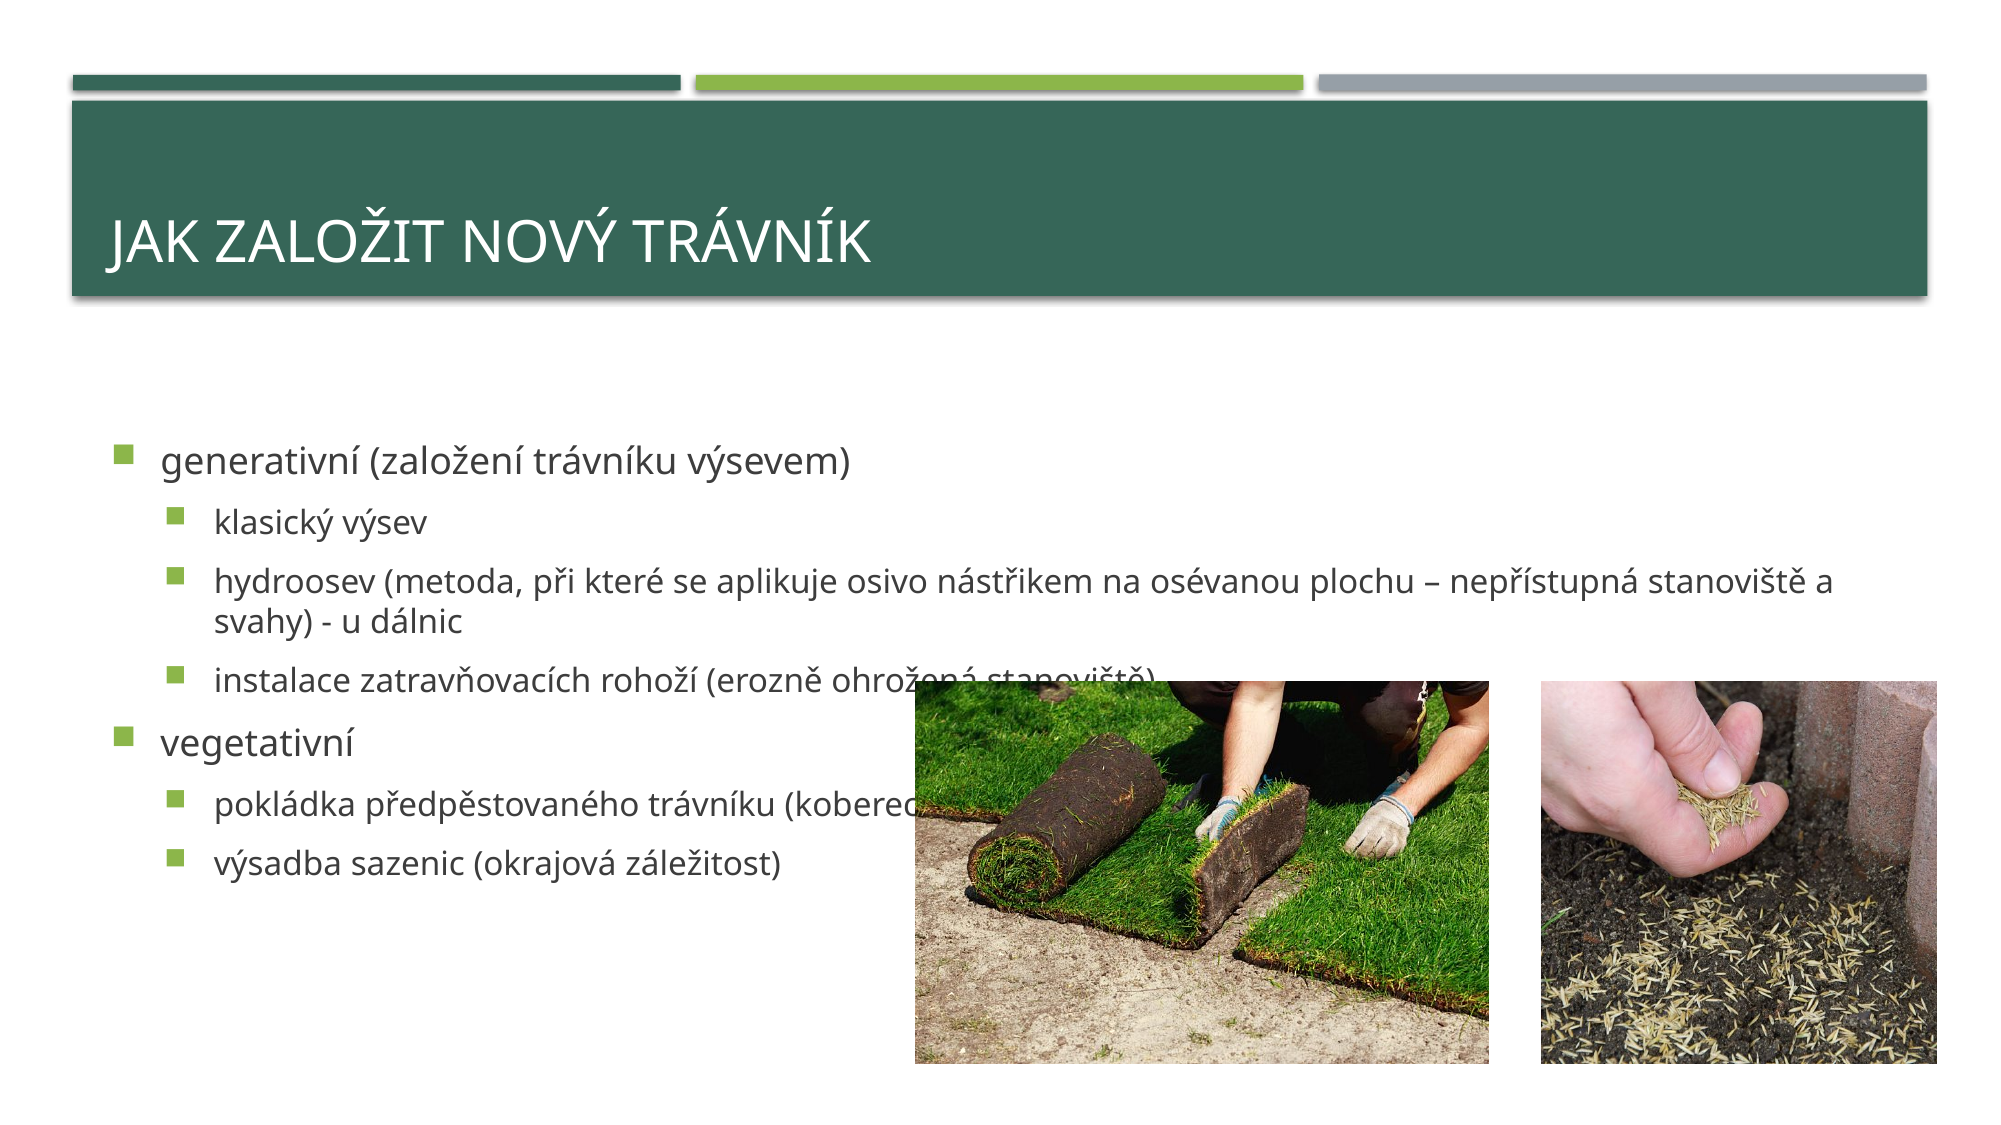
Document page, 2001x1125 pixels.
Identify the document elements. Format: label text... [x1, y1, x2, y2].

picture [915, 680, 1489, 1064]
title Jak založit nový trávník [95, 115, 1905, 282]
list generativní (založení trávníku výsevem) klasický výsev hydroosev (metoda, při které se aplikuje osivo nástřikem na osévanou plochu – nepřístupná stanoviště a svahy) - u dálnic instalace zatravňovacích rohoží (erozně ohrožená stanoviště) vegetativní pokládka předpěstovaného trávníku (koberec) výsadba sazenic (okrajová záležitost) [95, 357, 1905, 962]
picture [1540, 680, 1937, 1064]
